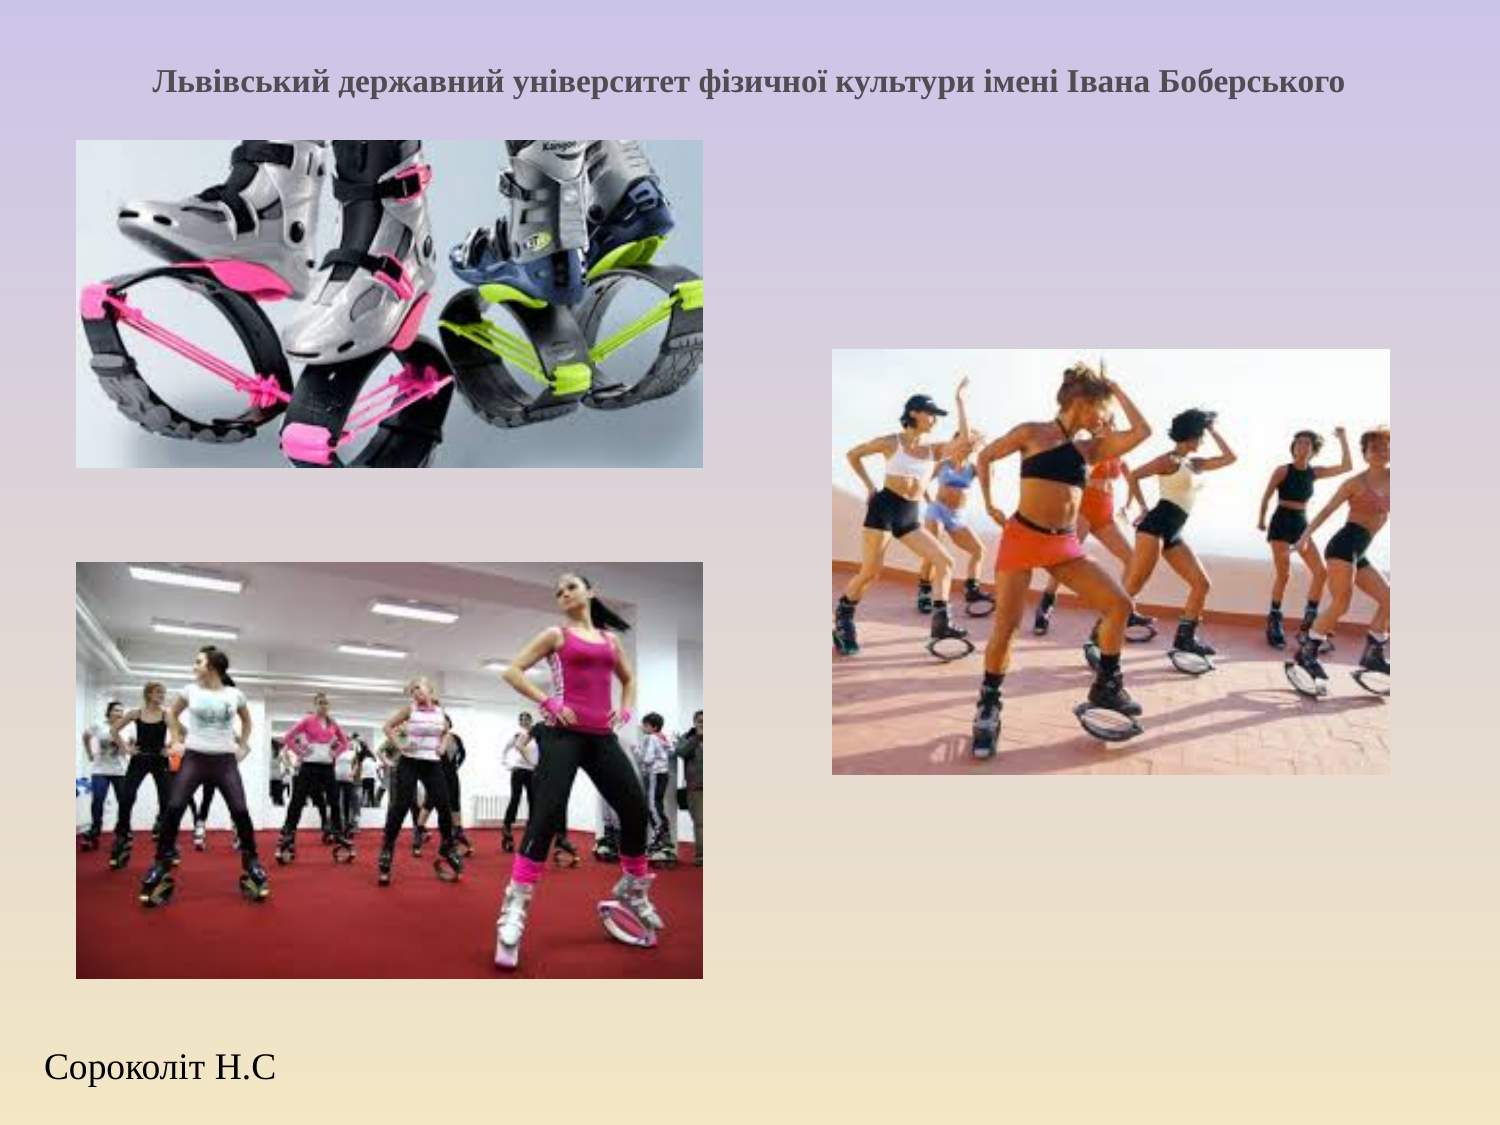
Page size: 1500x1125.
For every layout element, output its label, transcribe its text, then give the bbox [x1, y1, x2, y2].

picture [832, 349, 1390, 775]
title Львівський державний університет фізичної культури імені Івана Боберського [75, 45, 1425, 114]
picture [76, 139, 704, 469]
text_box Сороколіт Н.С [29, 1034, 296, 1095]
picture [76, 561, 704, 979]
